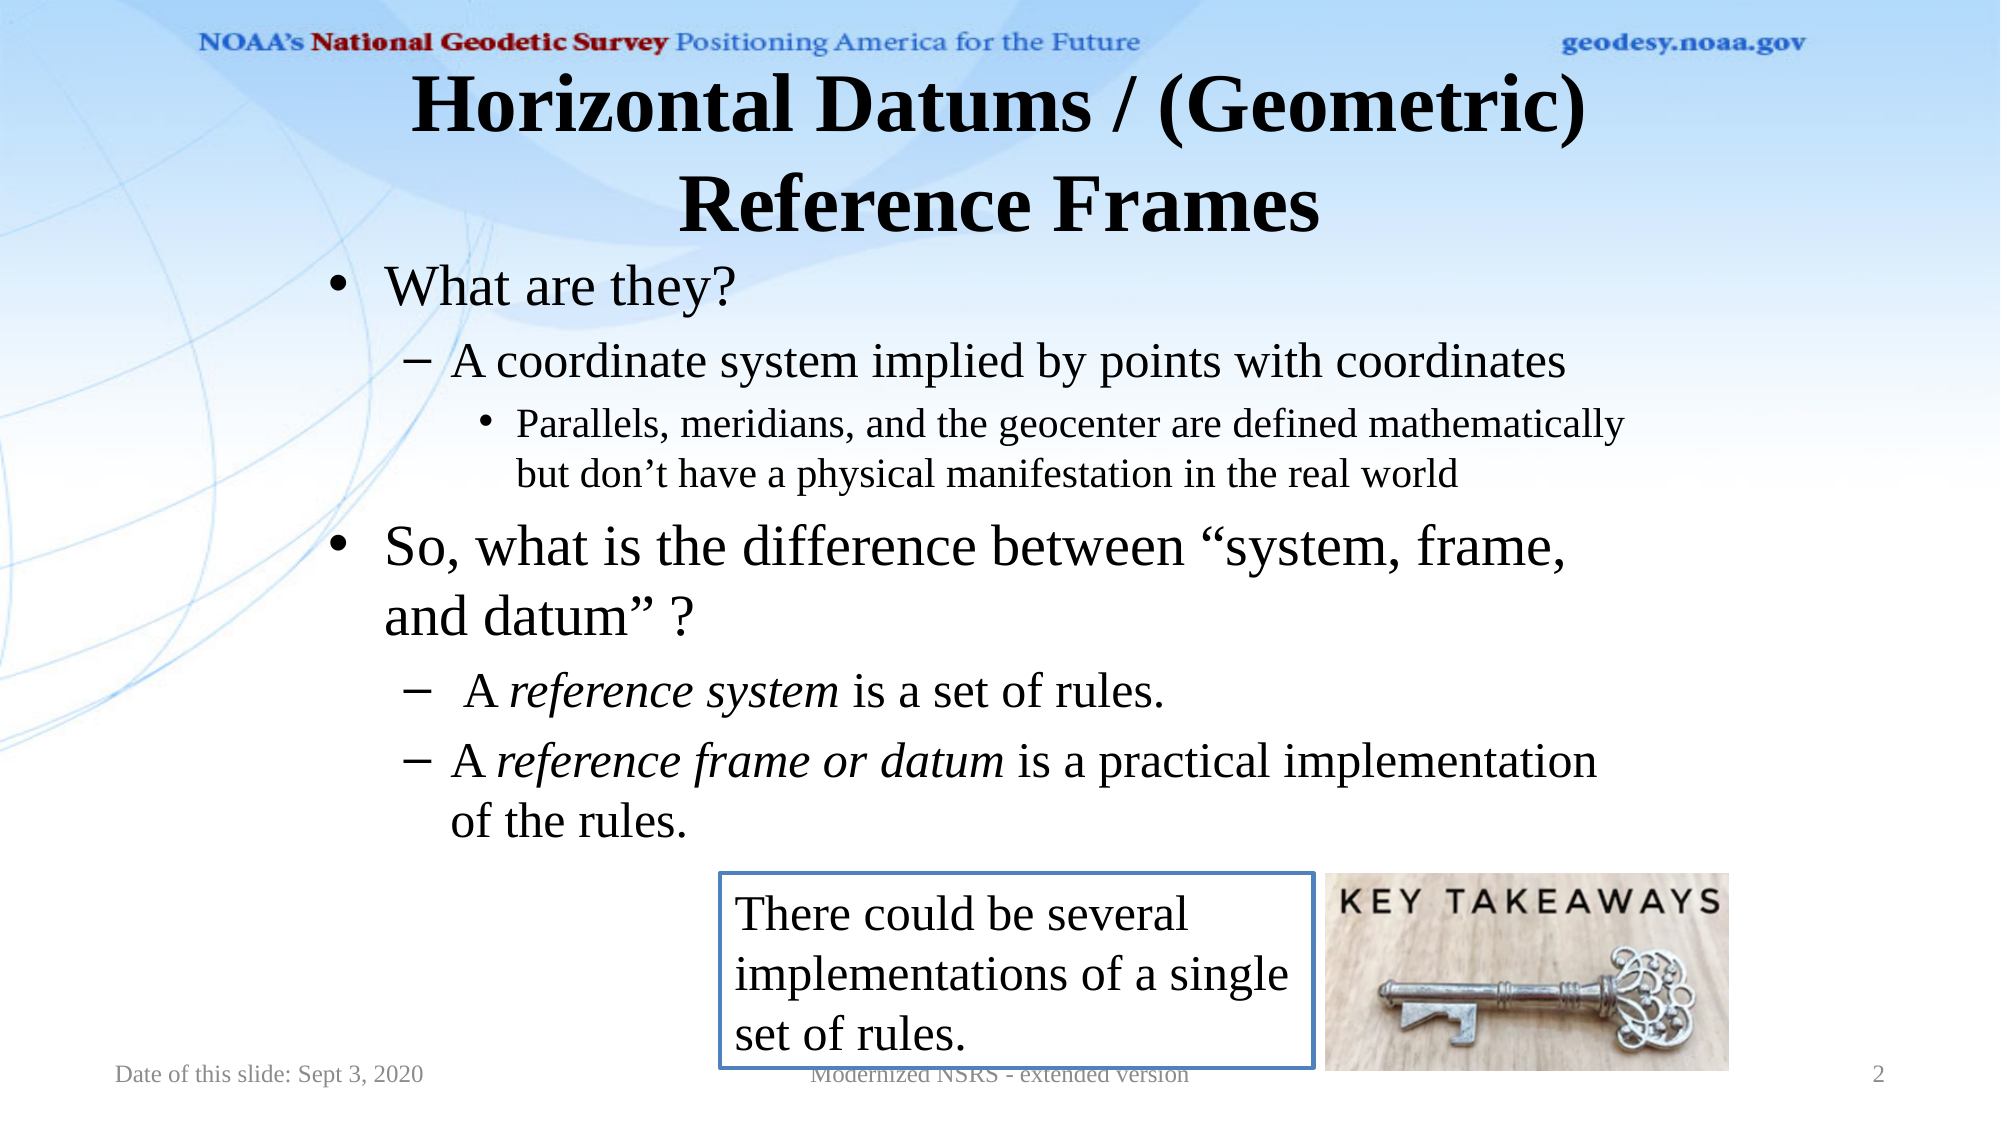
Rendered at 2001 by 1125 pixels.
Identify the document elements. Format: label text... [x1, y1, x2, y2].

title Horizontal Datums / (Geometric) Reference Frames [324, 54, 1675, 243]
text_box There could be several implementations of a single set of rules. [719, 873, 1314, 1068]
picture [0, 0, 2001, 1125]
list What are they? A coordinate system implied by points with coordinates Parallels, meridians, and the geocenter are defined mathematically but don’t have a physical manifestation in the real world So, what is the difference between “system, frame, and datum” ? A reference system is a set of rules. A reference frame or datum is a practical implementation of the rules. [313, 239, 1664, 983]
footer Modernized NSRS - extended version [683, 1042, 1317, 1103]
slide_number 2 [1433, 1042, 1900, 1103]
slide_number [99, 1042, 567, 1103]
